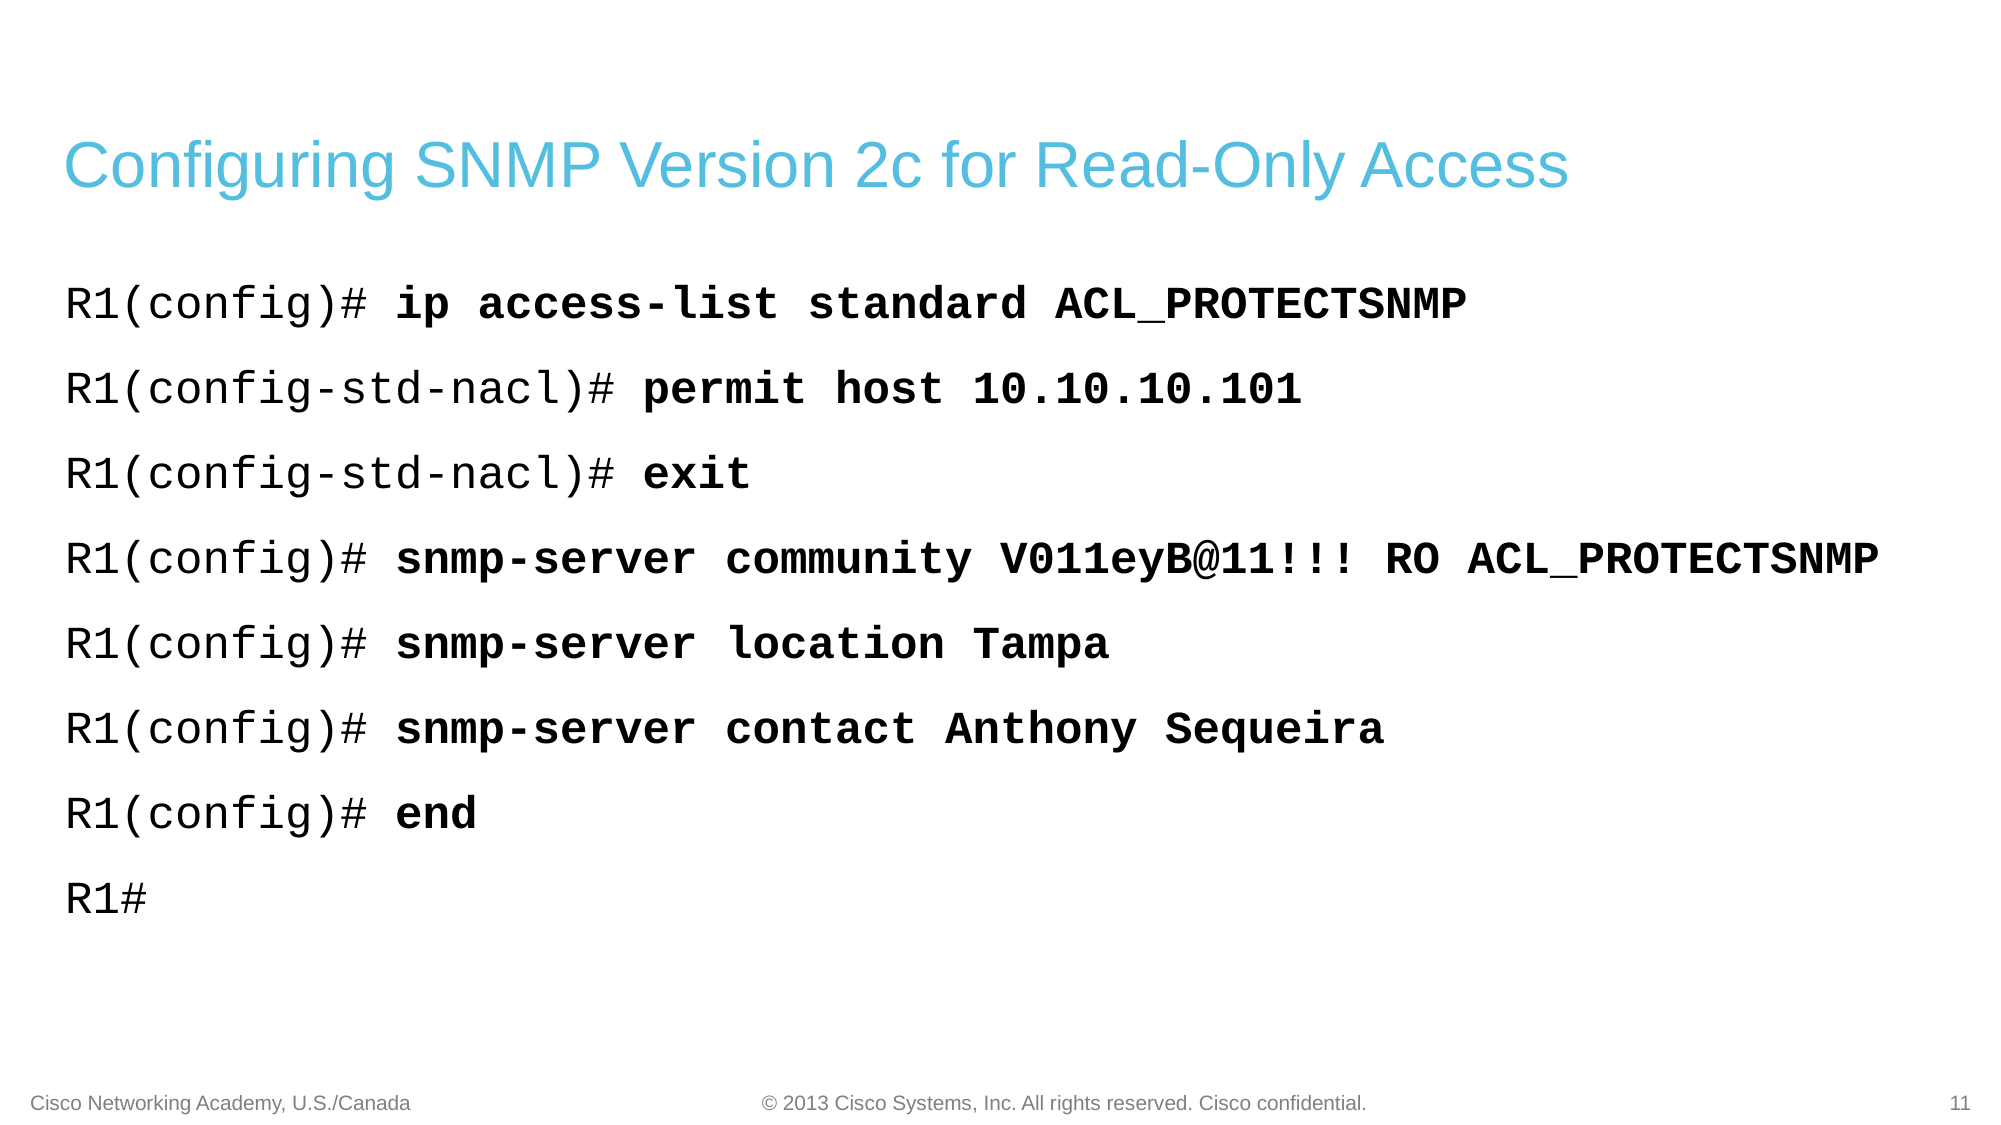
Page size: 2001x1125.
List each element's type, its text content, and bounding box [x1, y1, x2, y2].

list R1(config)# ip access-list standard ACL_PROTECTSNMP R1(config-std-nacl)# permit host 10.10.10.101 R1(config-std-nacl)# exit R1(config)# snmp-server community V011eyB@11!!! RO ACL_PROTECTSNMP R1(config)# snmp-server location Tampa R1(config)# snmp-server contact Anthony Sequeira R1(config)# end R1# [50, 264, 1921, 1080]
title Configuring SNMP Version 2c for Read-Only Access [50, 70, 1929, 209]
